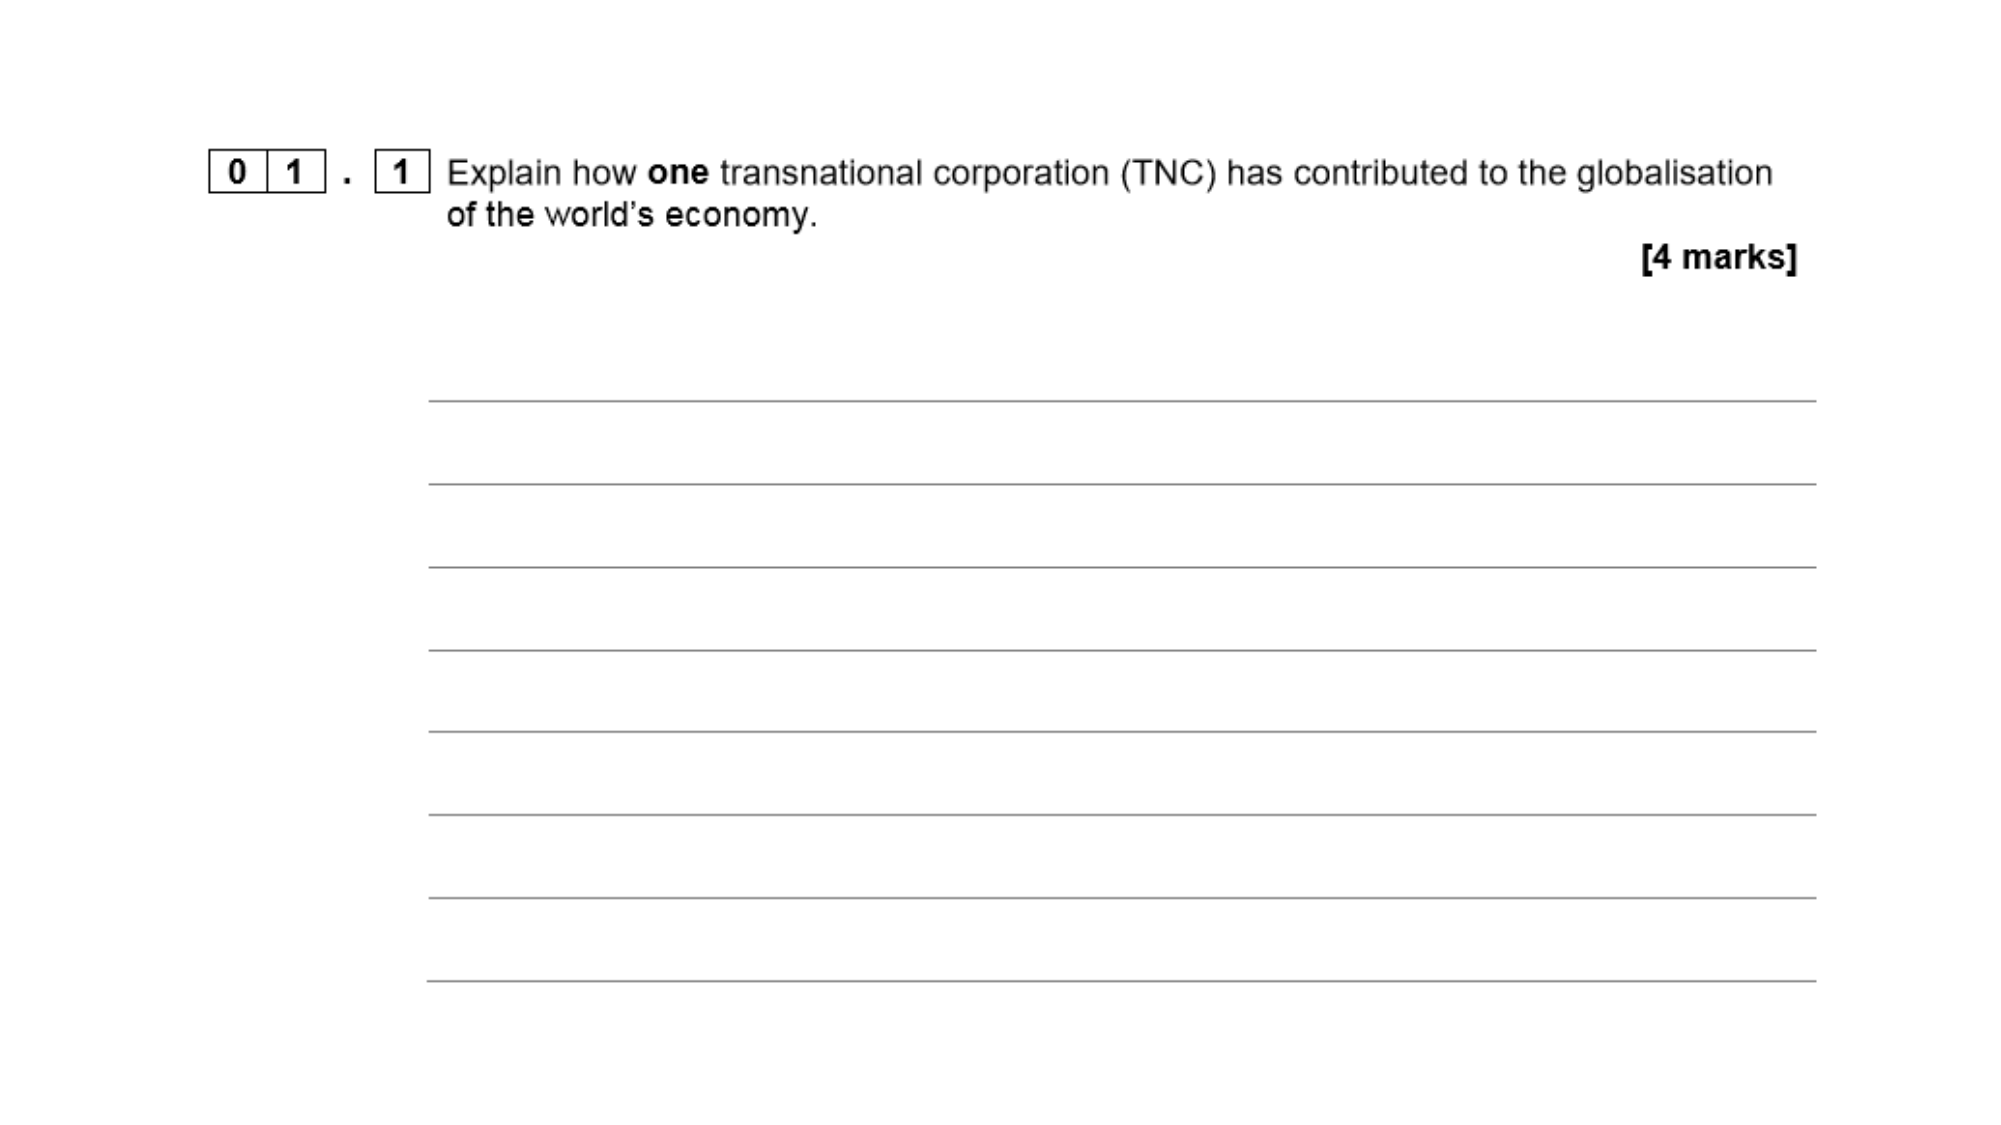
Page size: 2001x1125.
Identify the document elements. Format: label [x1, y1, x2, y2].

picture [169, 106, 1876, 1019]
